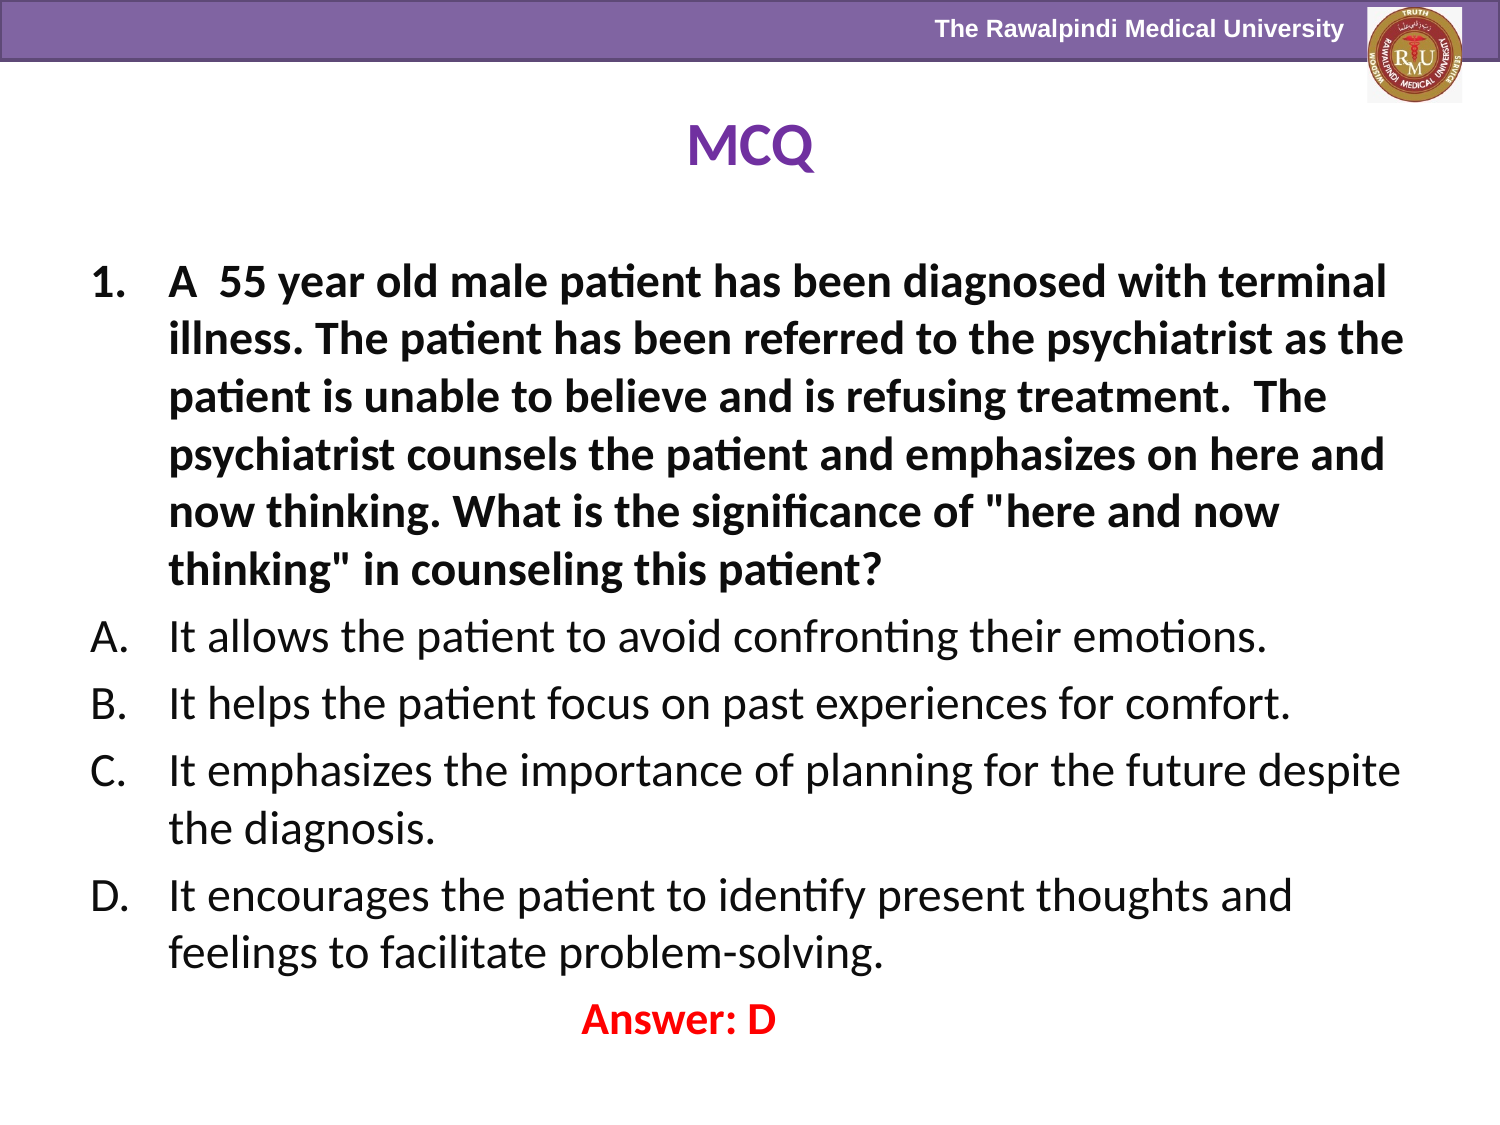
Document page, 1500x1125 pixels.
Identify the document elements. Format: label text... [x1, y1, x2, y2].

list A 55 year old male patient has been diagnosed with terminal illness. The patient has been referred to the psychiatrist as the patient is unable to believe and is refusing treatment. The psychiatrist counsels the patient and emphasizes on here and now thinking. What is the significance of "here and now thinking" in counseling this patient? It allows the patient to avoid confronting their emotions. It helps the patient focus on past experiences for comfort. It emphasizes the importance of planning for the future despite the diagnosis. It encourages the patient to identify present thoughts and feelings to facilitate problem-solving. [75, 241, 1425, 1005]
picture [1367, 7, 1463, 103]
text_box Answer: D [566, 981, 844, 1052]
title MCQ [75, 95, 1425, 186]
